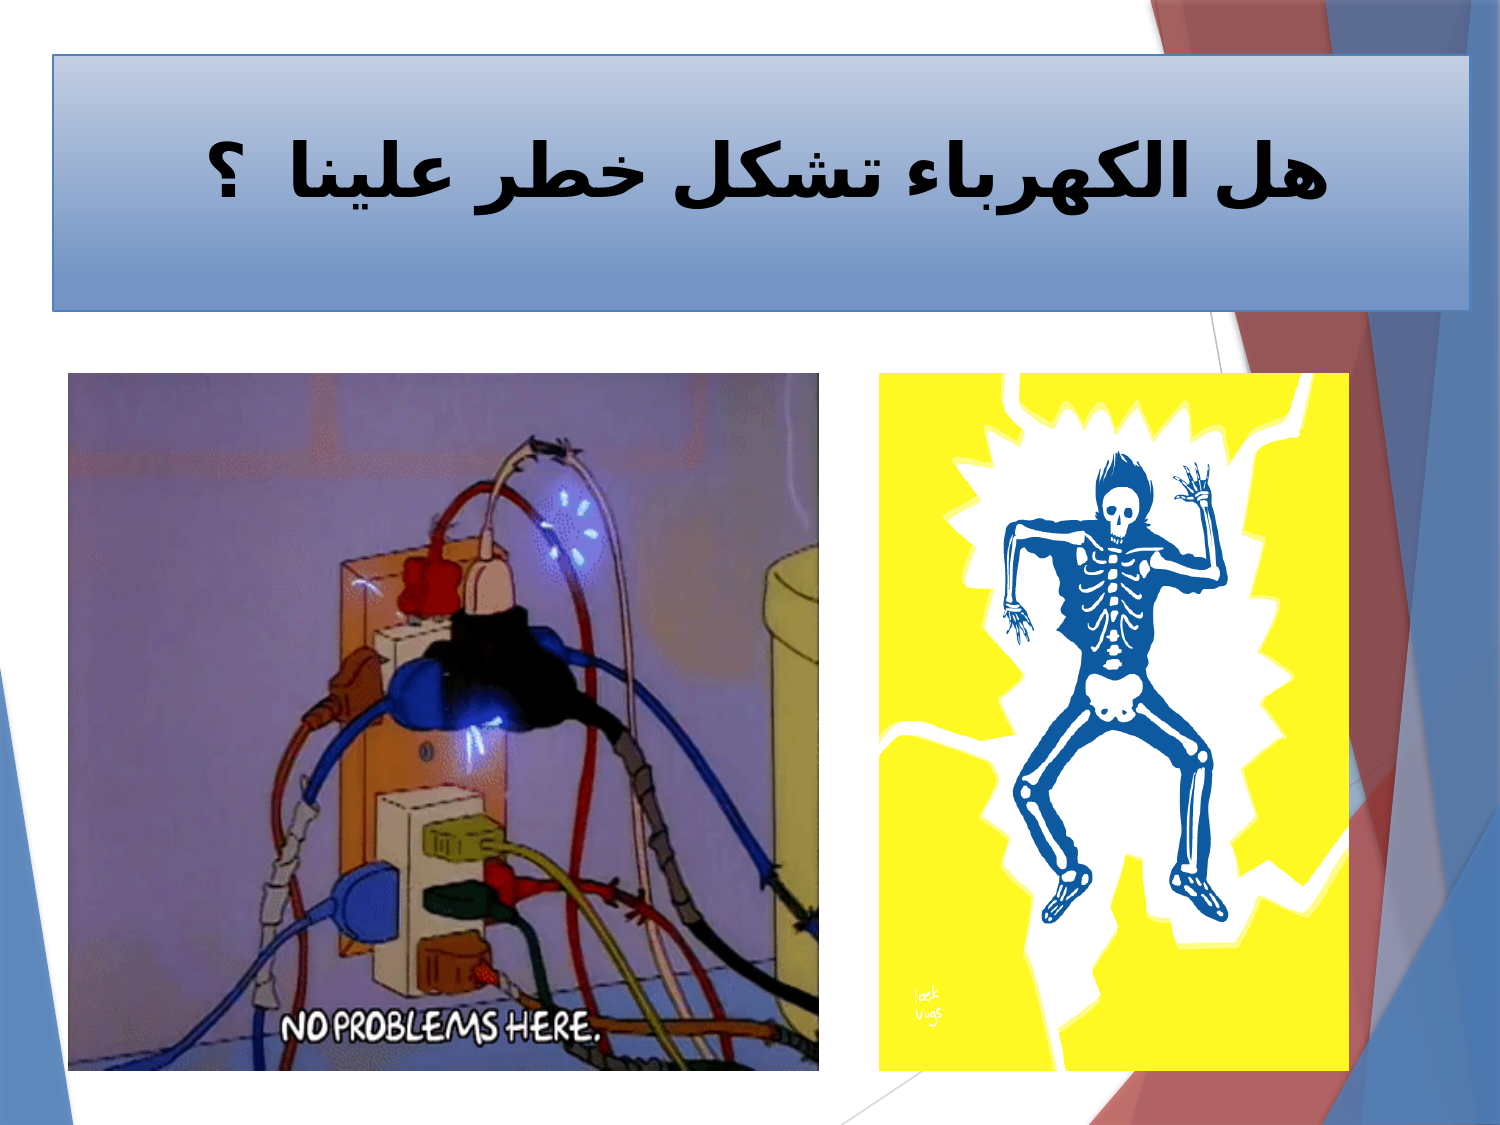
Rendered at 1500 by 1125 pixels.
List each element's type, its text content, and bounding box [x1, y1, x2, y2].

picture [67, 372, 819, 1071]
picture [879, 372, 1350, 1071]
title هل الكهرباء تشكل خطر علينا ؟ [52, 54, 1472, 312]
